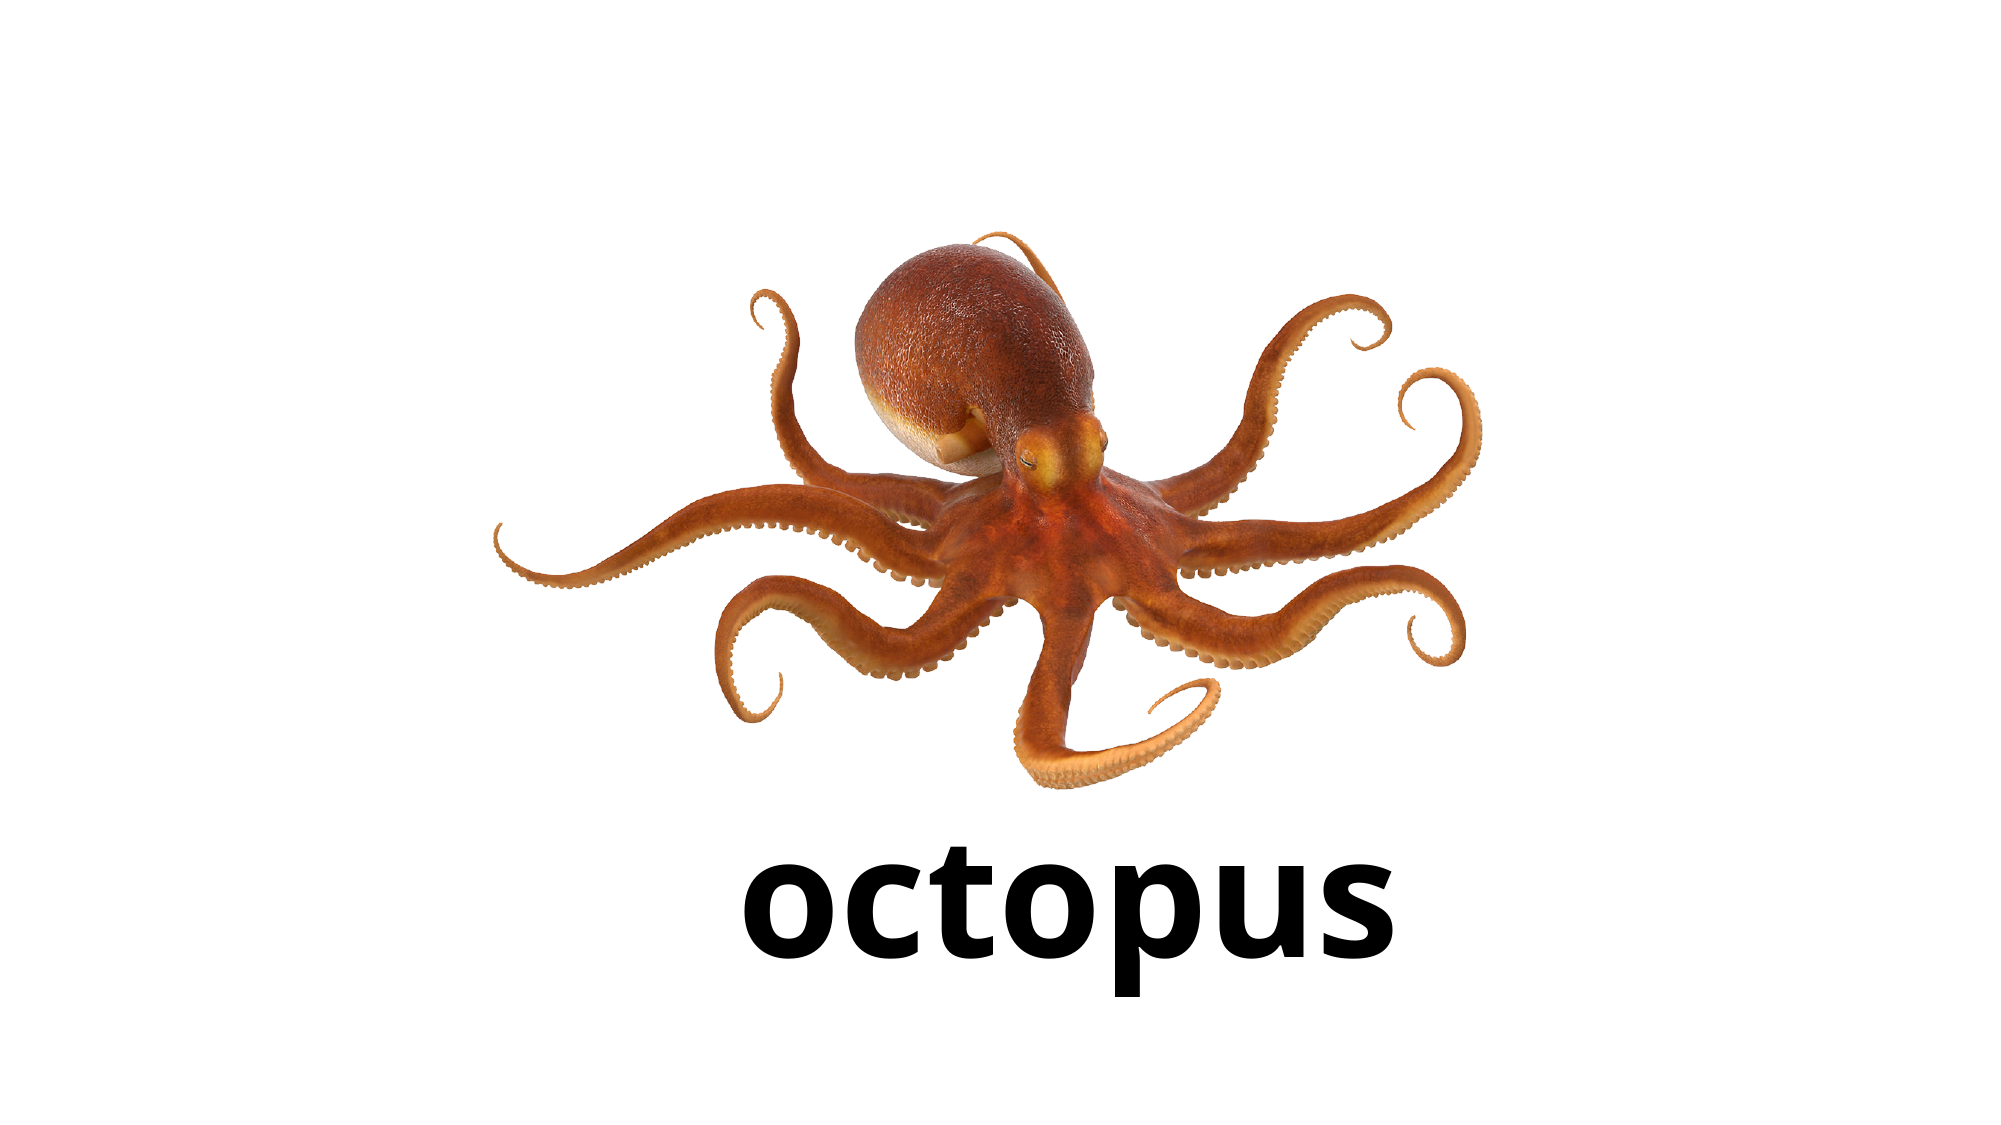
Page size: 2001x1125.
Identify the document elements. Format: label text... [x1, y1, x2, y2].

text_box octopus [515, 783, 1622, 998]
picture [491, 229, 1483, 790]
